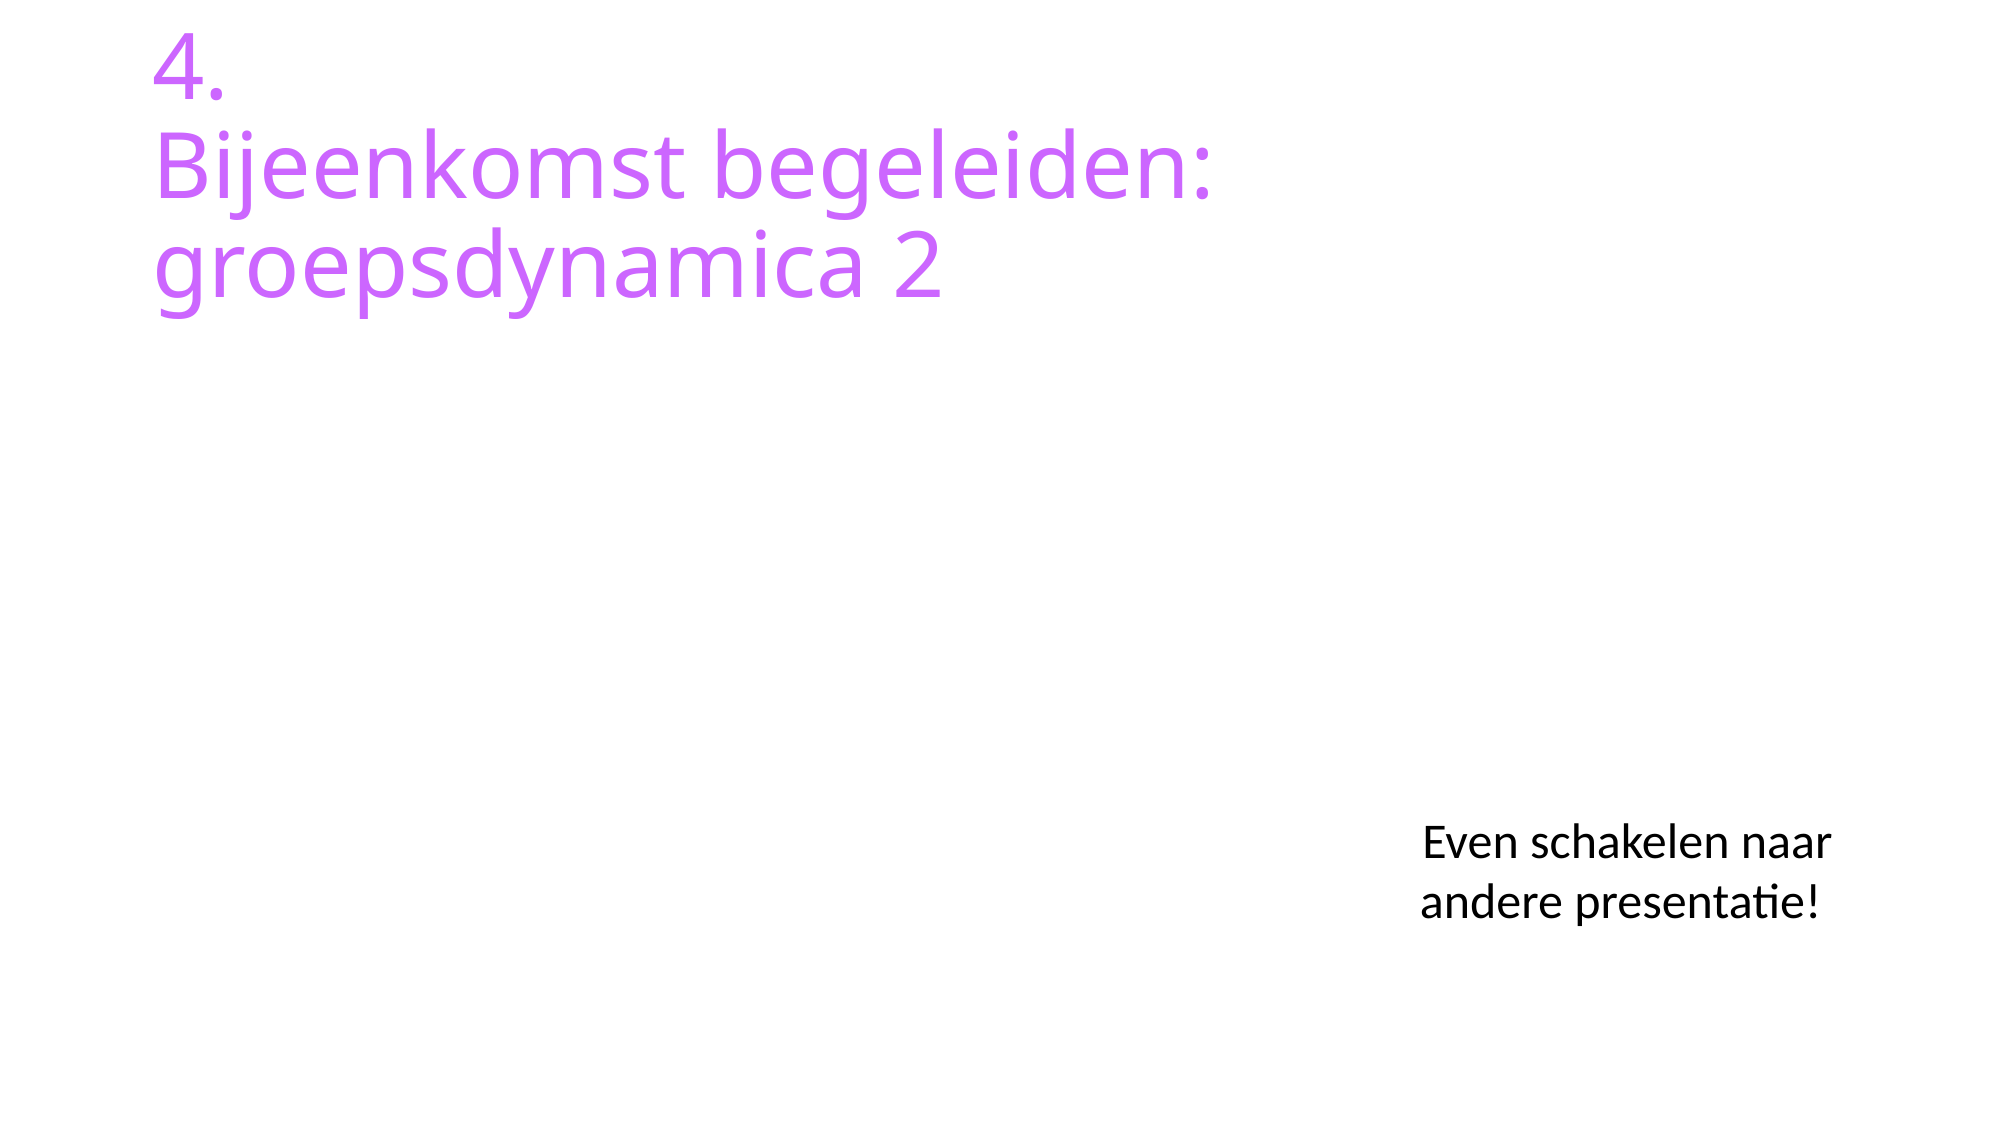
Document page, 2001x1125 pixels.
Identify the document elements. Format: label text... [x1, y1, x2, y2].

text_box Even schakelen naar andere presentatie! [1284, 801, 1848, 936]
title 4. Bijeenkomst begeleiden: groepsdynamica 2 [137, 59, 1863, 278]
